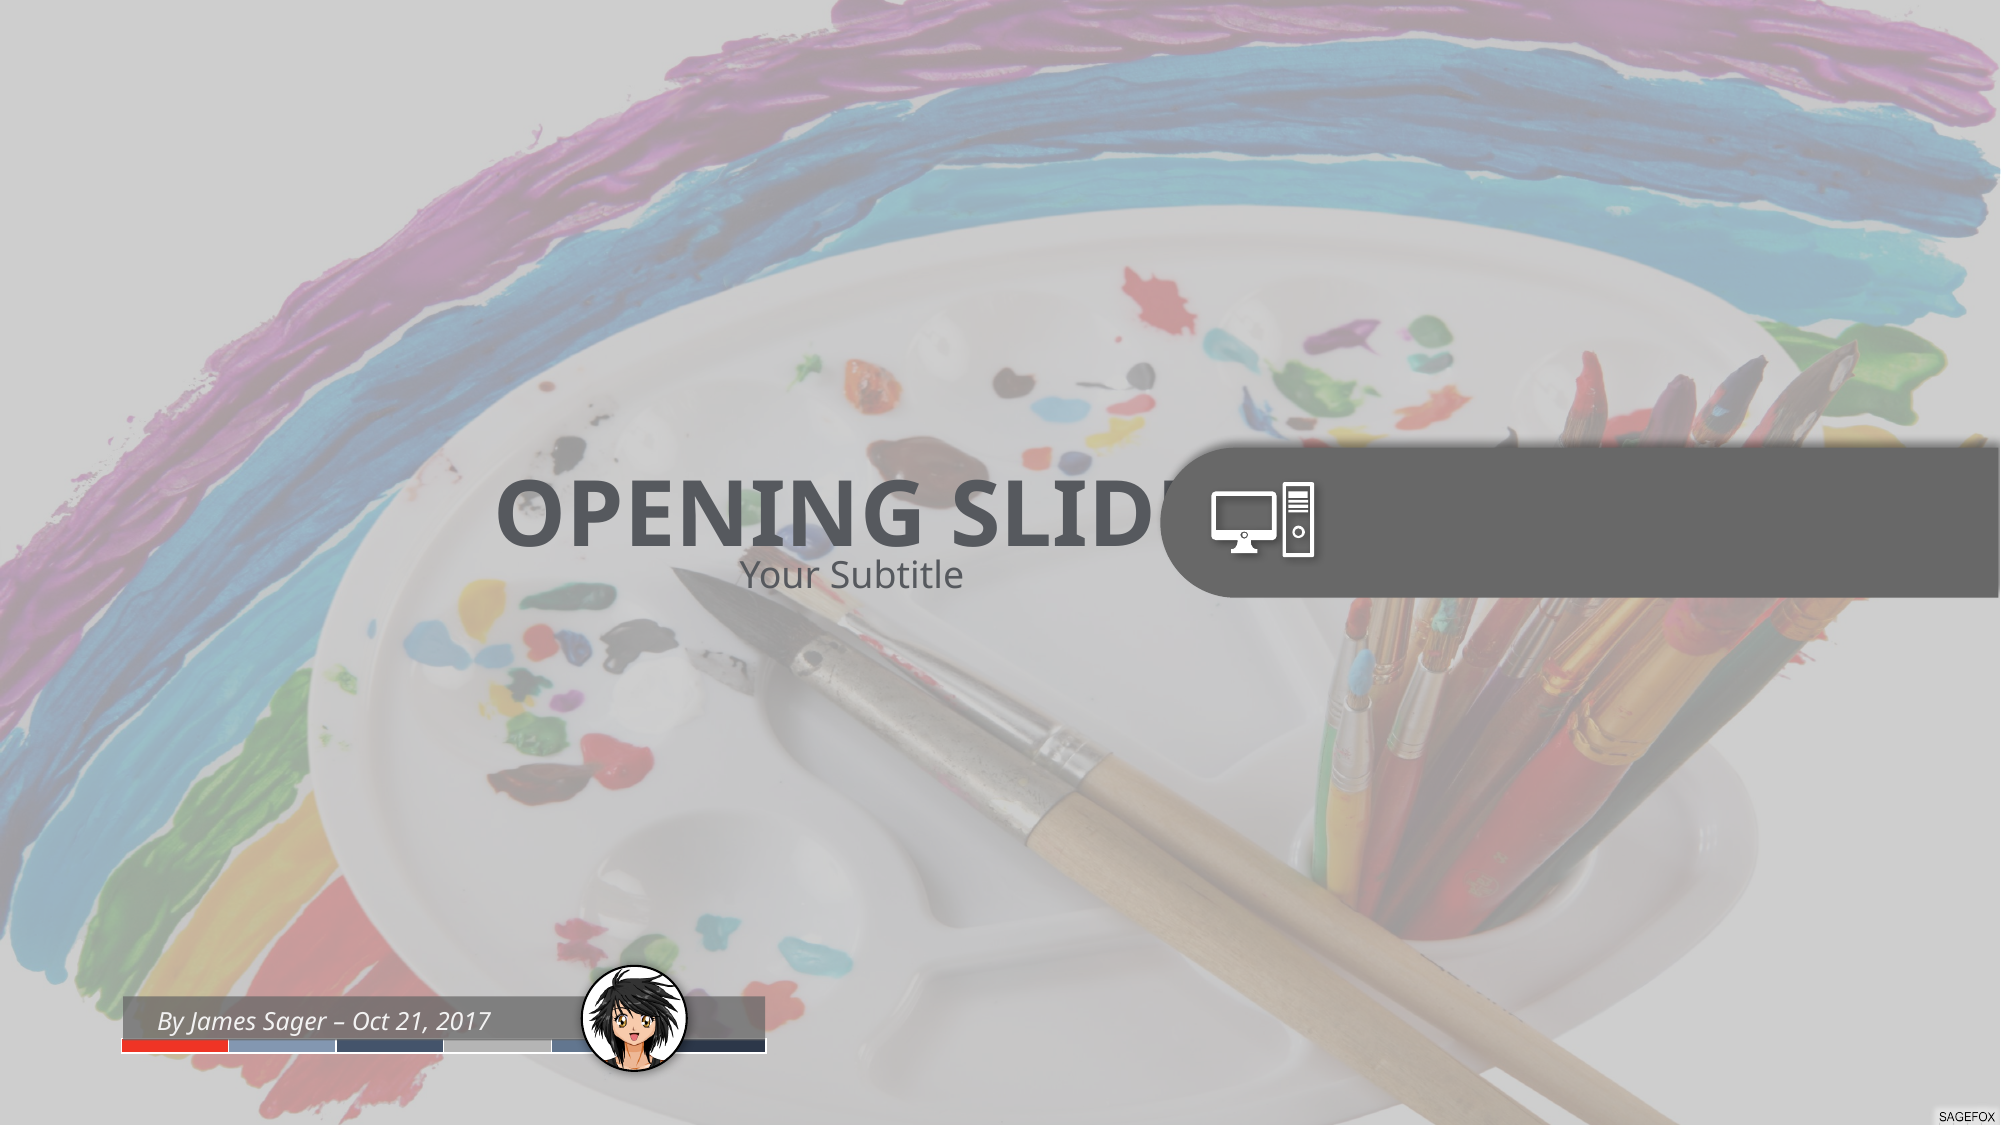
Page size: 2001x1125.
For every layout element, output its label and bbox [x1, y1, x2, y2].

picture [1936, 1111, 1997, 1125]
text_box [1228, 446, 2000, 599]
text_box [399, 447, 1304, 605]
text_box [1304, 482, 1315, 558]
text_box [123, 965, 766, 1071]
